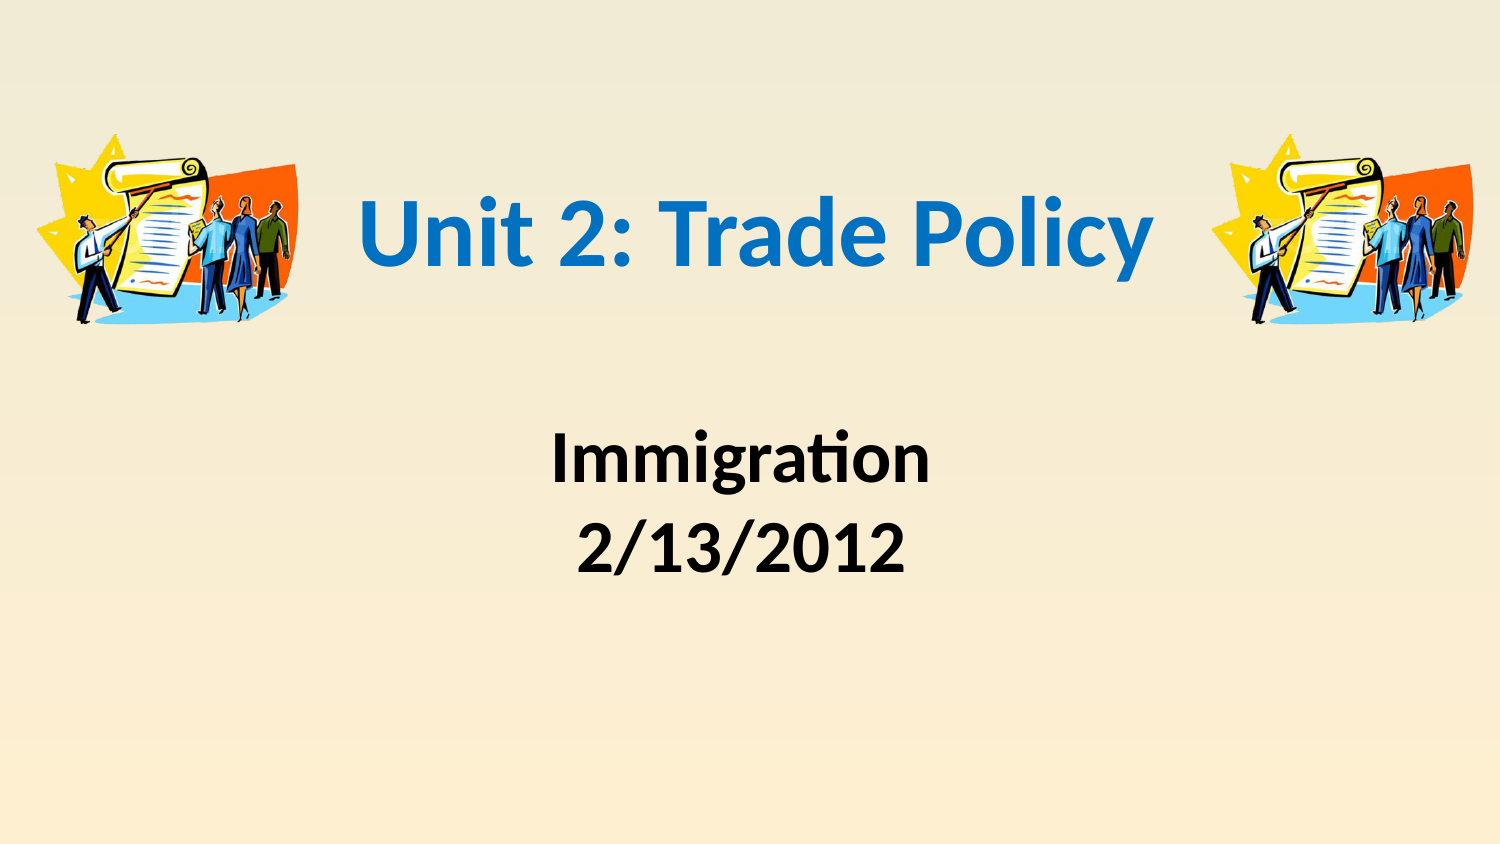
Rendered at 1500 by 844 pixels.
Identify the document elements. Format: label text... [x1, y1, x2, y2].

text_box Immigration 2/13/2012 [535, 399, 948, 595]
picture [1212, 134, 1476, 327]
picture [37, 134, 301, 327]
text_box Unit 2: Trade Policy [342, 159, 1171, 295]
